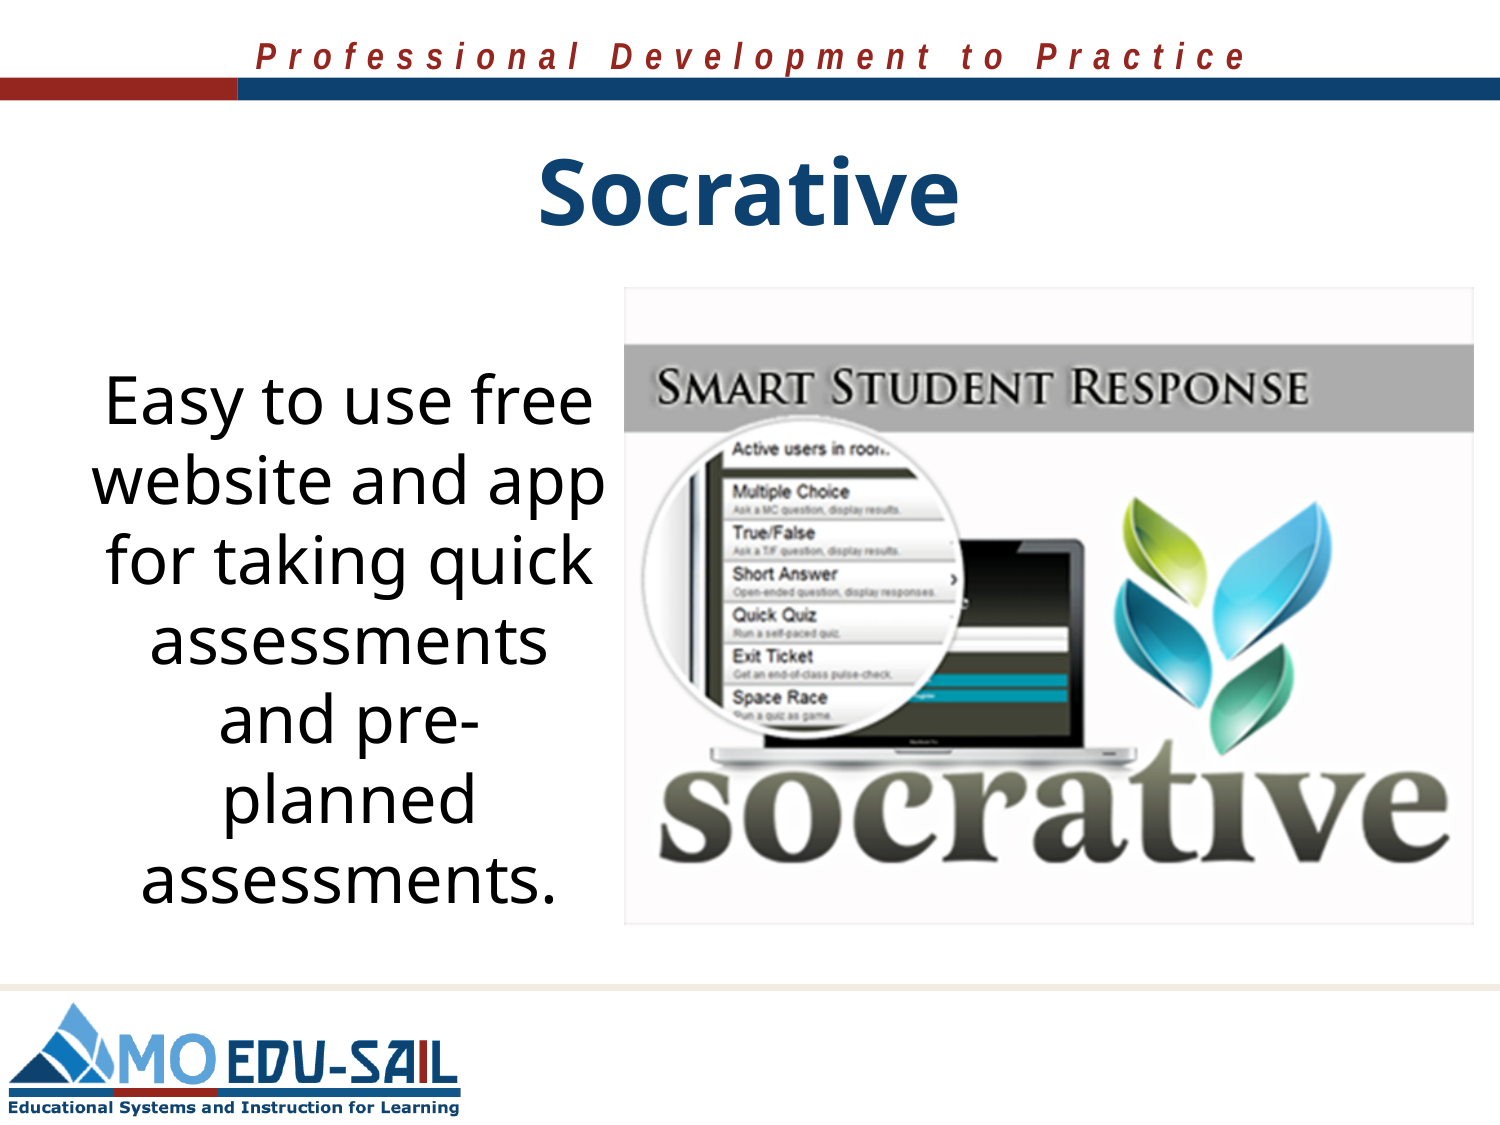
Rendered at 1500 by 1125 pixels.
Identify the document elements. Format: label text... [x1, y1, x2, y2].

picture [8, 997, 475, 1120]
picture [624, 287, 1474, 926]
list Easy to use free website and app for taking quick assessments and pre-planned assessments. [74, 349, 626, 951]
title Socrative [74, 98, 1426, 279]
